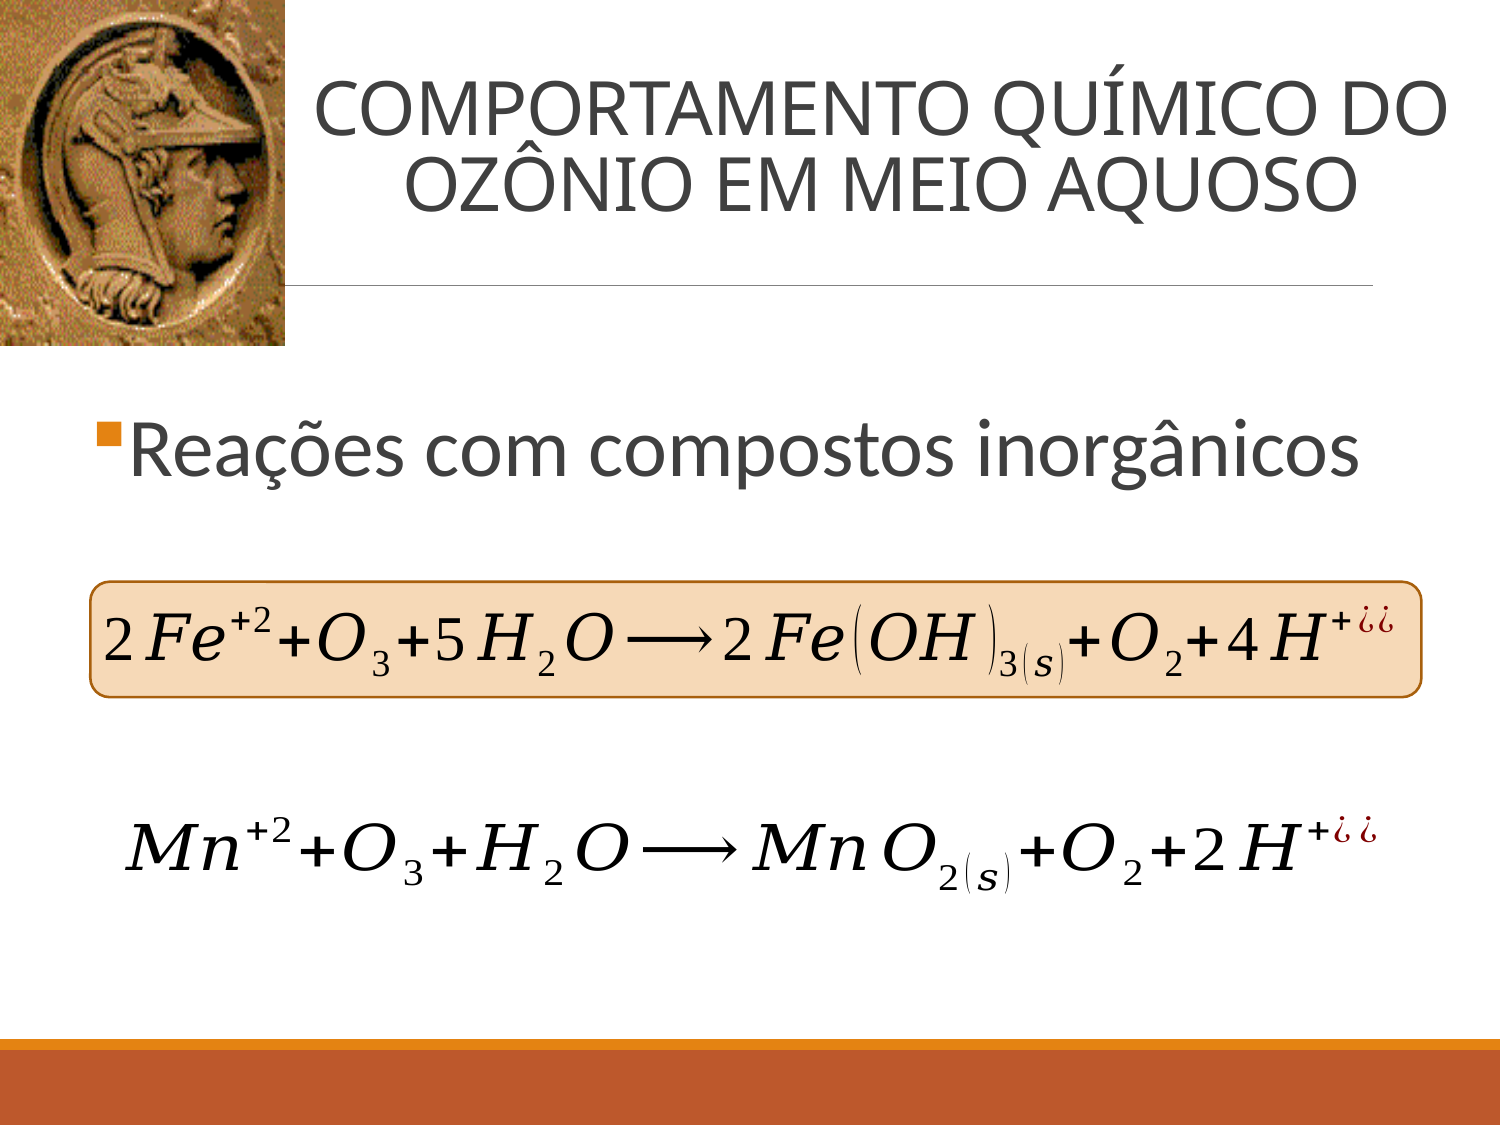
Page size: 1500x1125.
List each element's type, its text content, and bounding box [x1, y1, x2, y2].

text_box [88, 580, 1423, 699]
list Reações com compostos inorgânicos [90, 397, 1458, 532]
picture [0, 0, 288, 351]
title COMPORTAMENTO QUÍMICO DO OZÔNIO EM MEIO AQUOSO [297, 32, 1476, 235]
